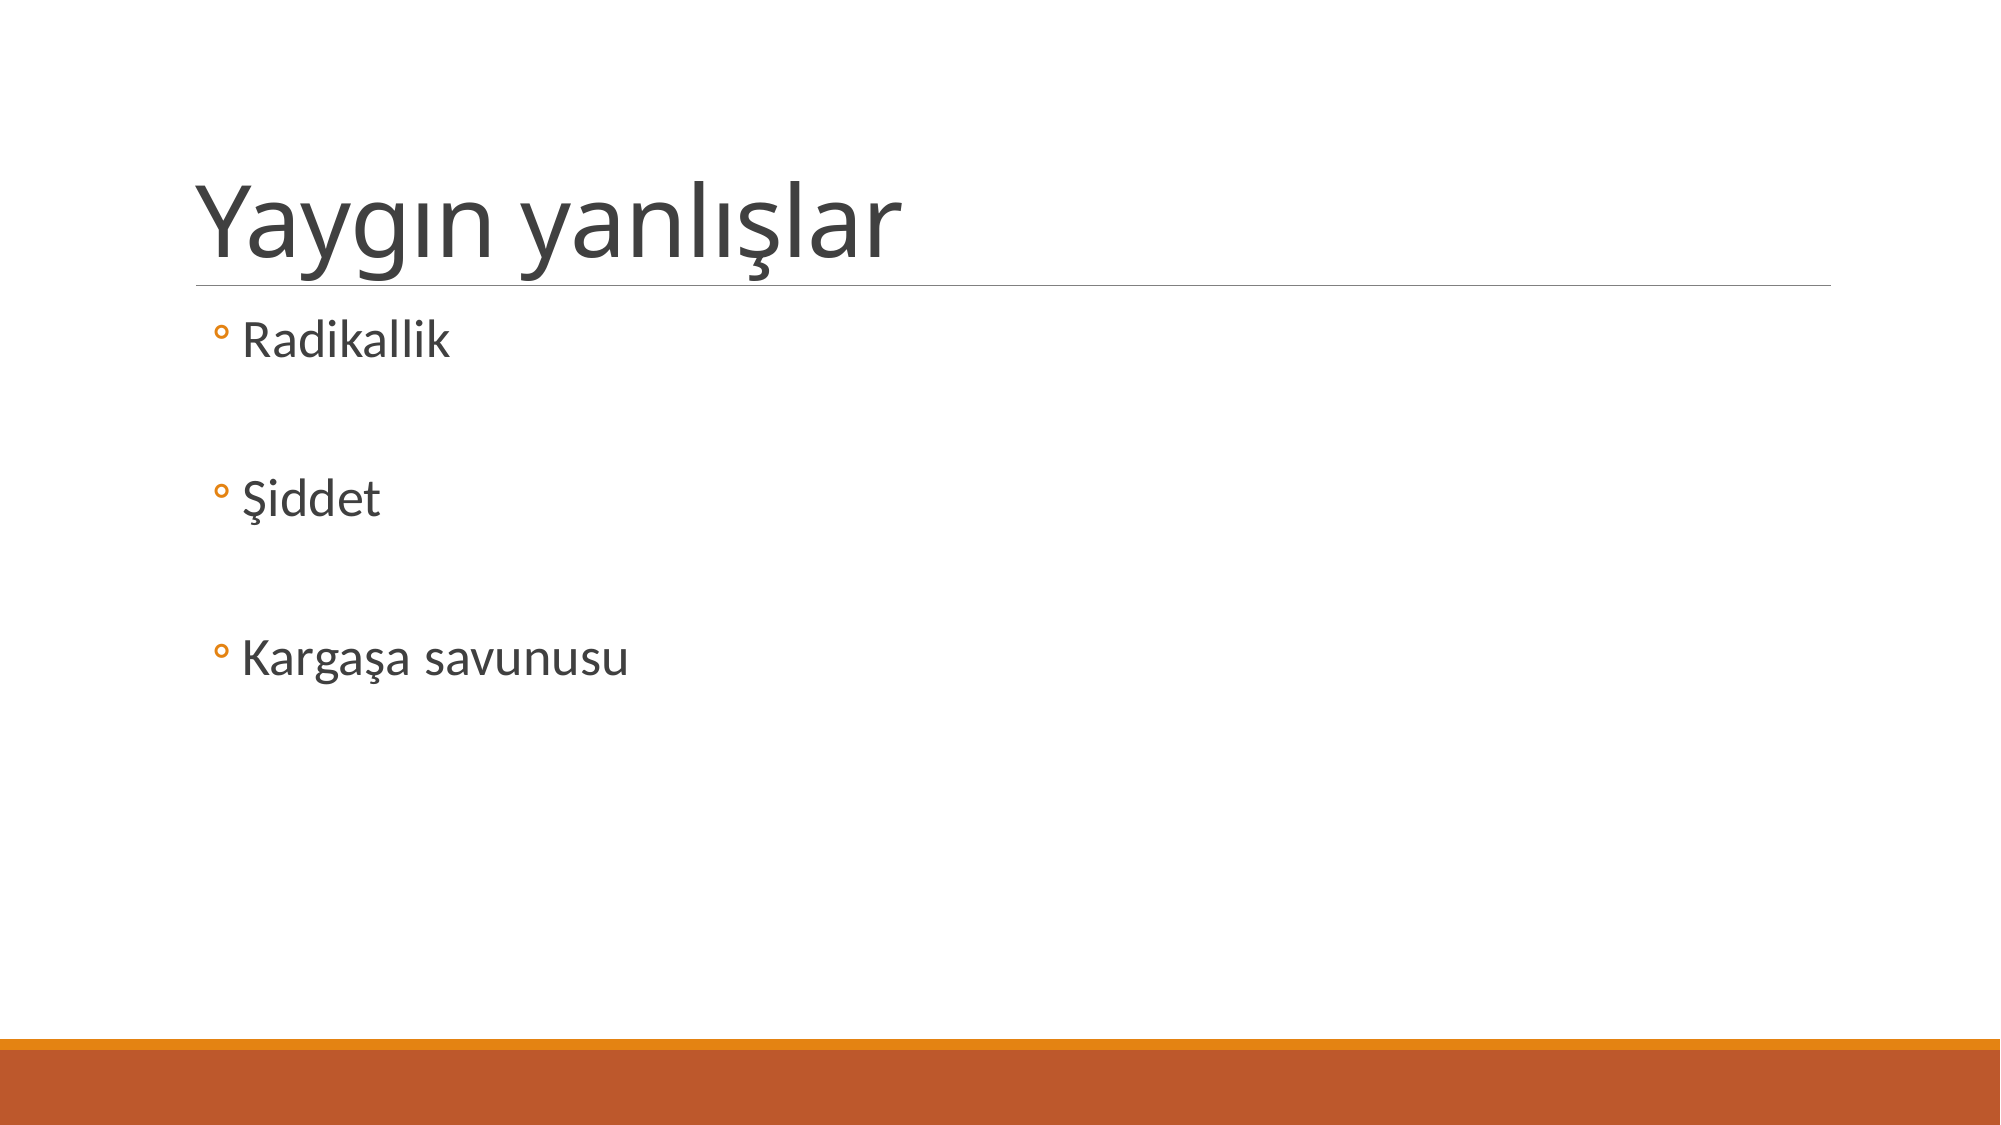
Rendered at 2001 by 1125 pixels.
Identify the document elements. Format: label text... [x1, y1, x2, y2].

list Radikallik Şiddet Kargaşa savunusu [180, 302, 1830, 963]
title Yaygın yanlışlar [180, 47, 1830, 285]
